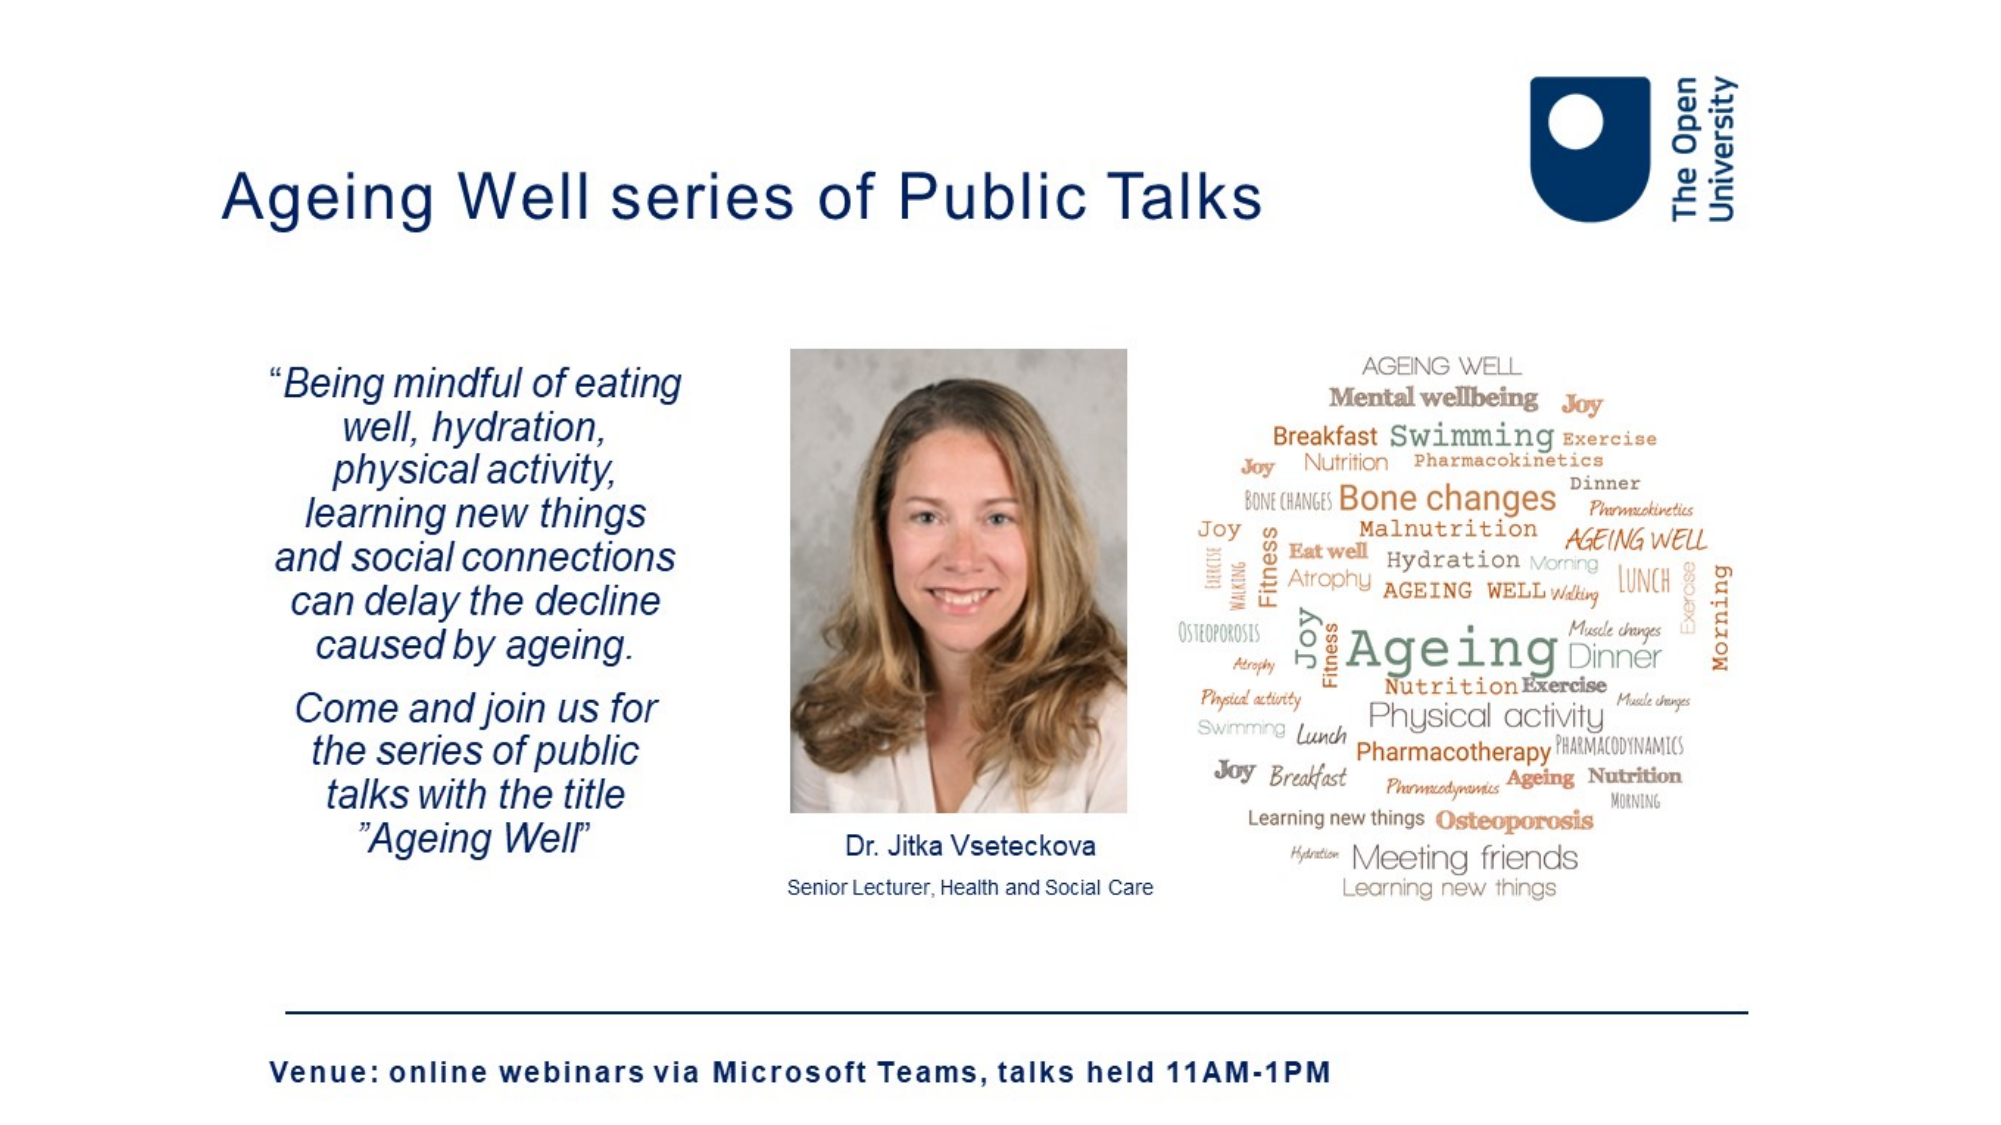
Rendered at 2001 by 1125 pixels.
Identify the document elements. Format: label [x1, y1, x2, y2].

list [78, 36, 1962, 1125]
